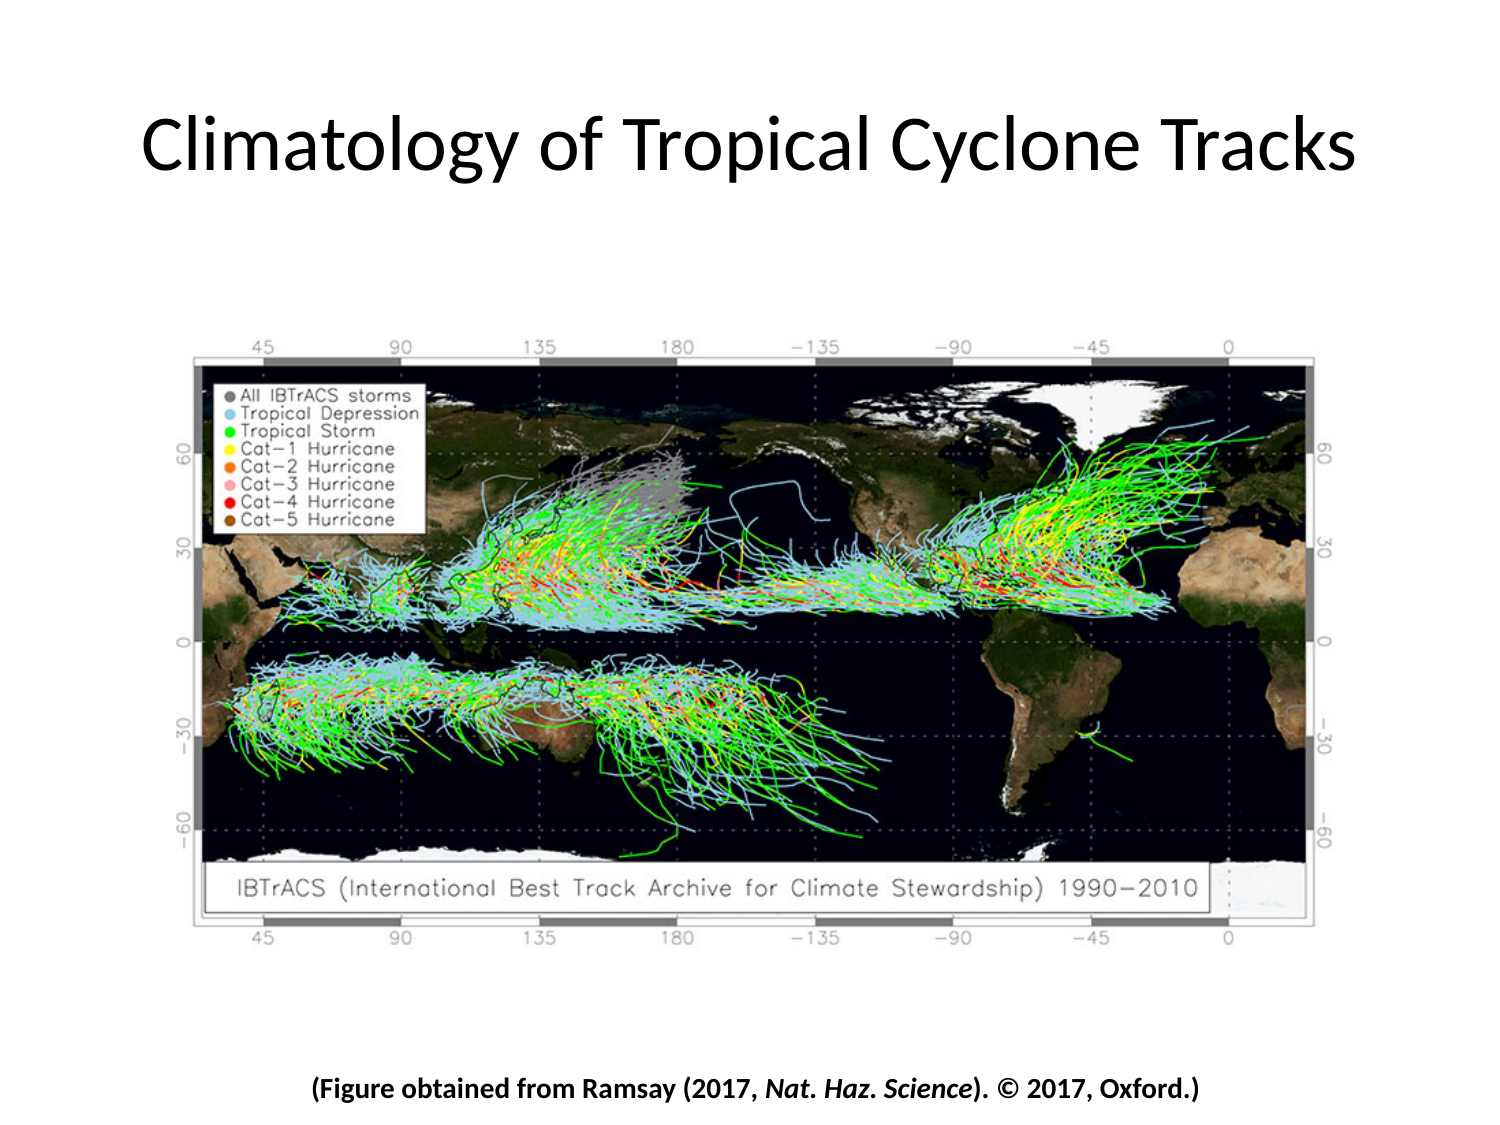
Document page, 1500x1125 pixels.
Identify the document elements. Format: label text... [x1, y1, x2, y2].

text_box (Figure obtained from Ramsay (2017, Nat. Haz. Science). © 2017, Oxford.) [296, 1062, 1215, 1113]
title Climatology of Tropical Cyclone Tracks [75, 45, 1425, 233]
picture [174, 338, 1337, 950]
